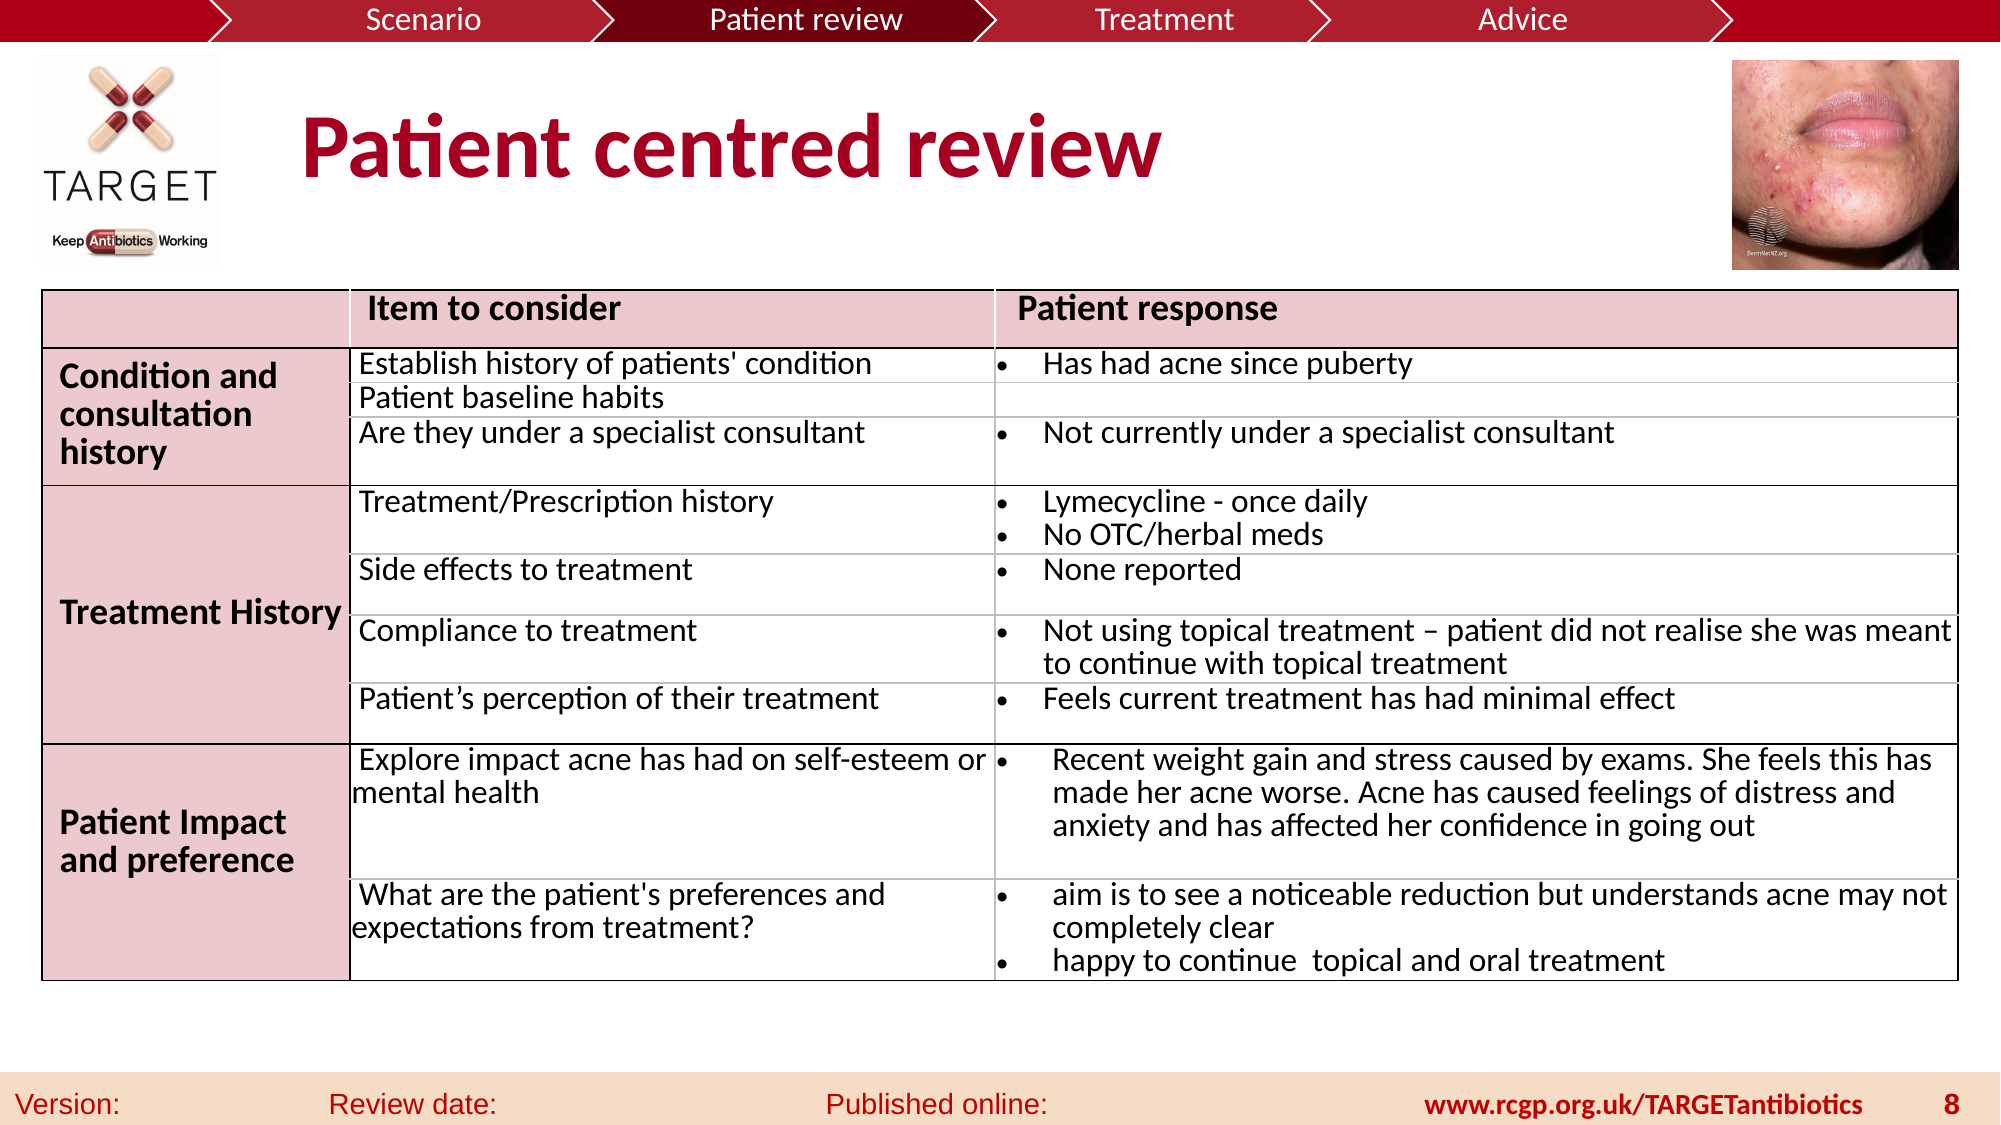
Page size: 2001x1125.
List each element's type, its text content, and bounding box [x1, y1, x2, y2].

table_cell Side effects to treatment [351, 555, 994, 614]
picture [1732, 60, 1959, 270]
table_cell aim is to see a noticeable reduction but understands acne may not completely clear happy to continue topical and oral treatment [996, 880, 1957, 980]
table_cell Patient Impact and preference [43, 745, 349, 980]
table_cell [996, 383, 1957, 416]
table_cell None reported [996, 555, 1957, 614]
table_cell Treatment/Prescription history [351, 486, 994, 553]
table_cell Compliance to treatment [351, 616, 994, 682]
table_cell Has had acne since puberty [996, 349, 1957, 382]
table_cell Not currently under a specialist consultant [996, 418, 1957, 485]
table_cell Condition and consultation history [43, 349, 349, 485]
table_cell Lymecycline - once daily No OTC/herbal meds [996, 486, 1957, 553]
picture [39, 52, 221, 267]
table_cell Patient baseline habits [351, 383, 994, 416]
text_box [207, 0, 1733, 44]
table_cell What are the patient's preferences and expectations from treatment? [351, 880, 994, 980]
table_header Item to consider [351, 291, 994, 347]
table_cell Treatment History [43, 486, 349, 743]
table_cell Feels current treatment has had minimal effect [996, 684, 1957, 743]
table_cell Patient’s perception of their treatment [351, 684, 994, 743]
table_header Patient response [996, 291, 1957, 347]
table_cell Explore impact acne has had on self-esteem or mental health [351, 745, 994, 878]
table_cell Recent weight gain and stress caused by exams. She feels this has made her acne worse. Acne has caused feelings of distress and anxiety and has affected her confidence in going out [996, 745, 1957, 878]
table_header [43, 291, 349, 347]
table_cell Are they under a specialist consultant [351, 418, 994, 485]
table_cell Not using topical treatment – patient did not realise she was meant to continue with topical treatment [996, 616, 1957, 682]
title Patient centred review [285, 39, 1880, 257]
table_cell Establish history of patients' condition [351, 349, 994, 382]
